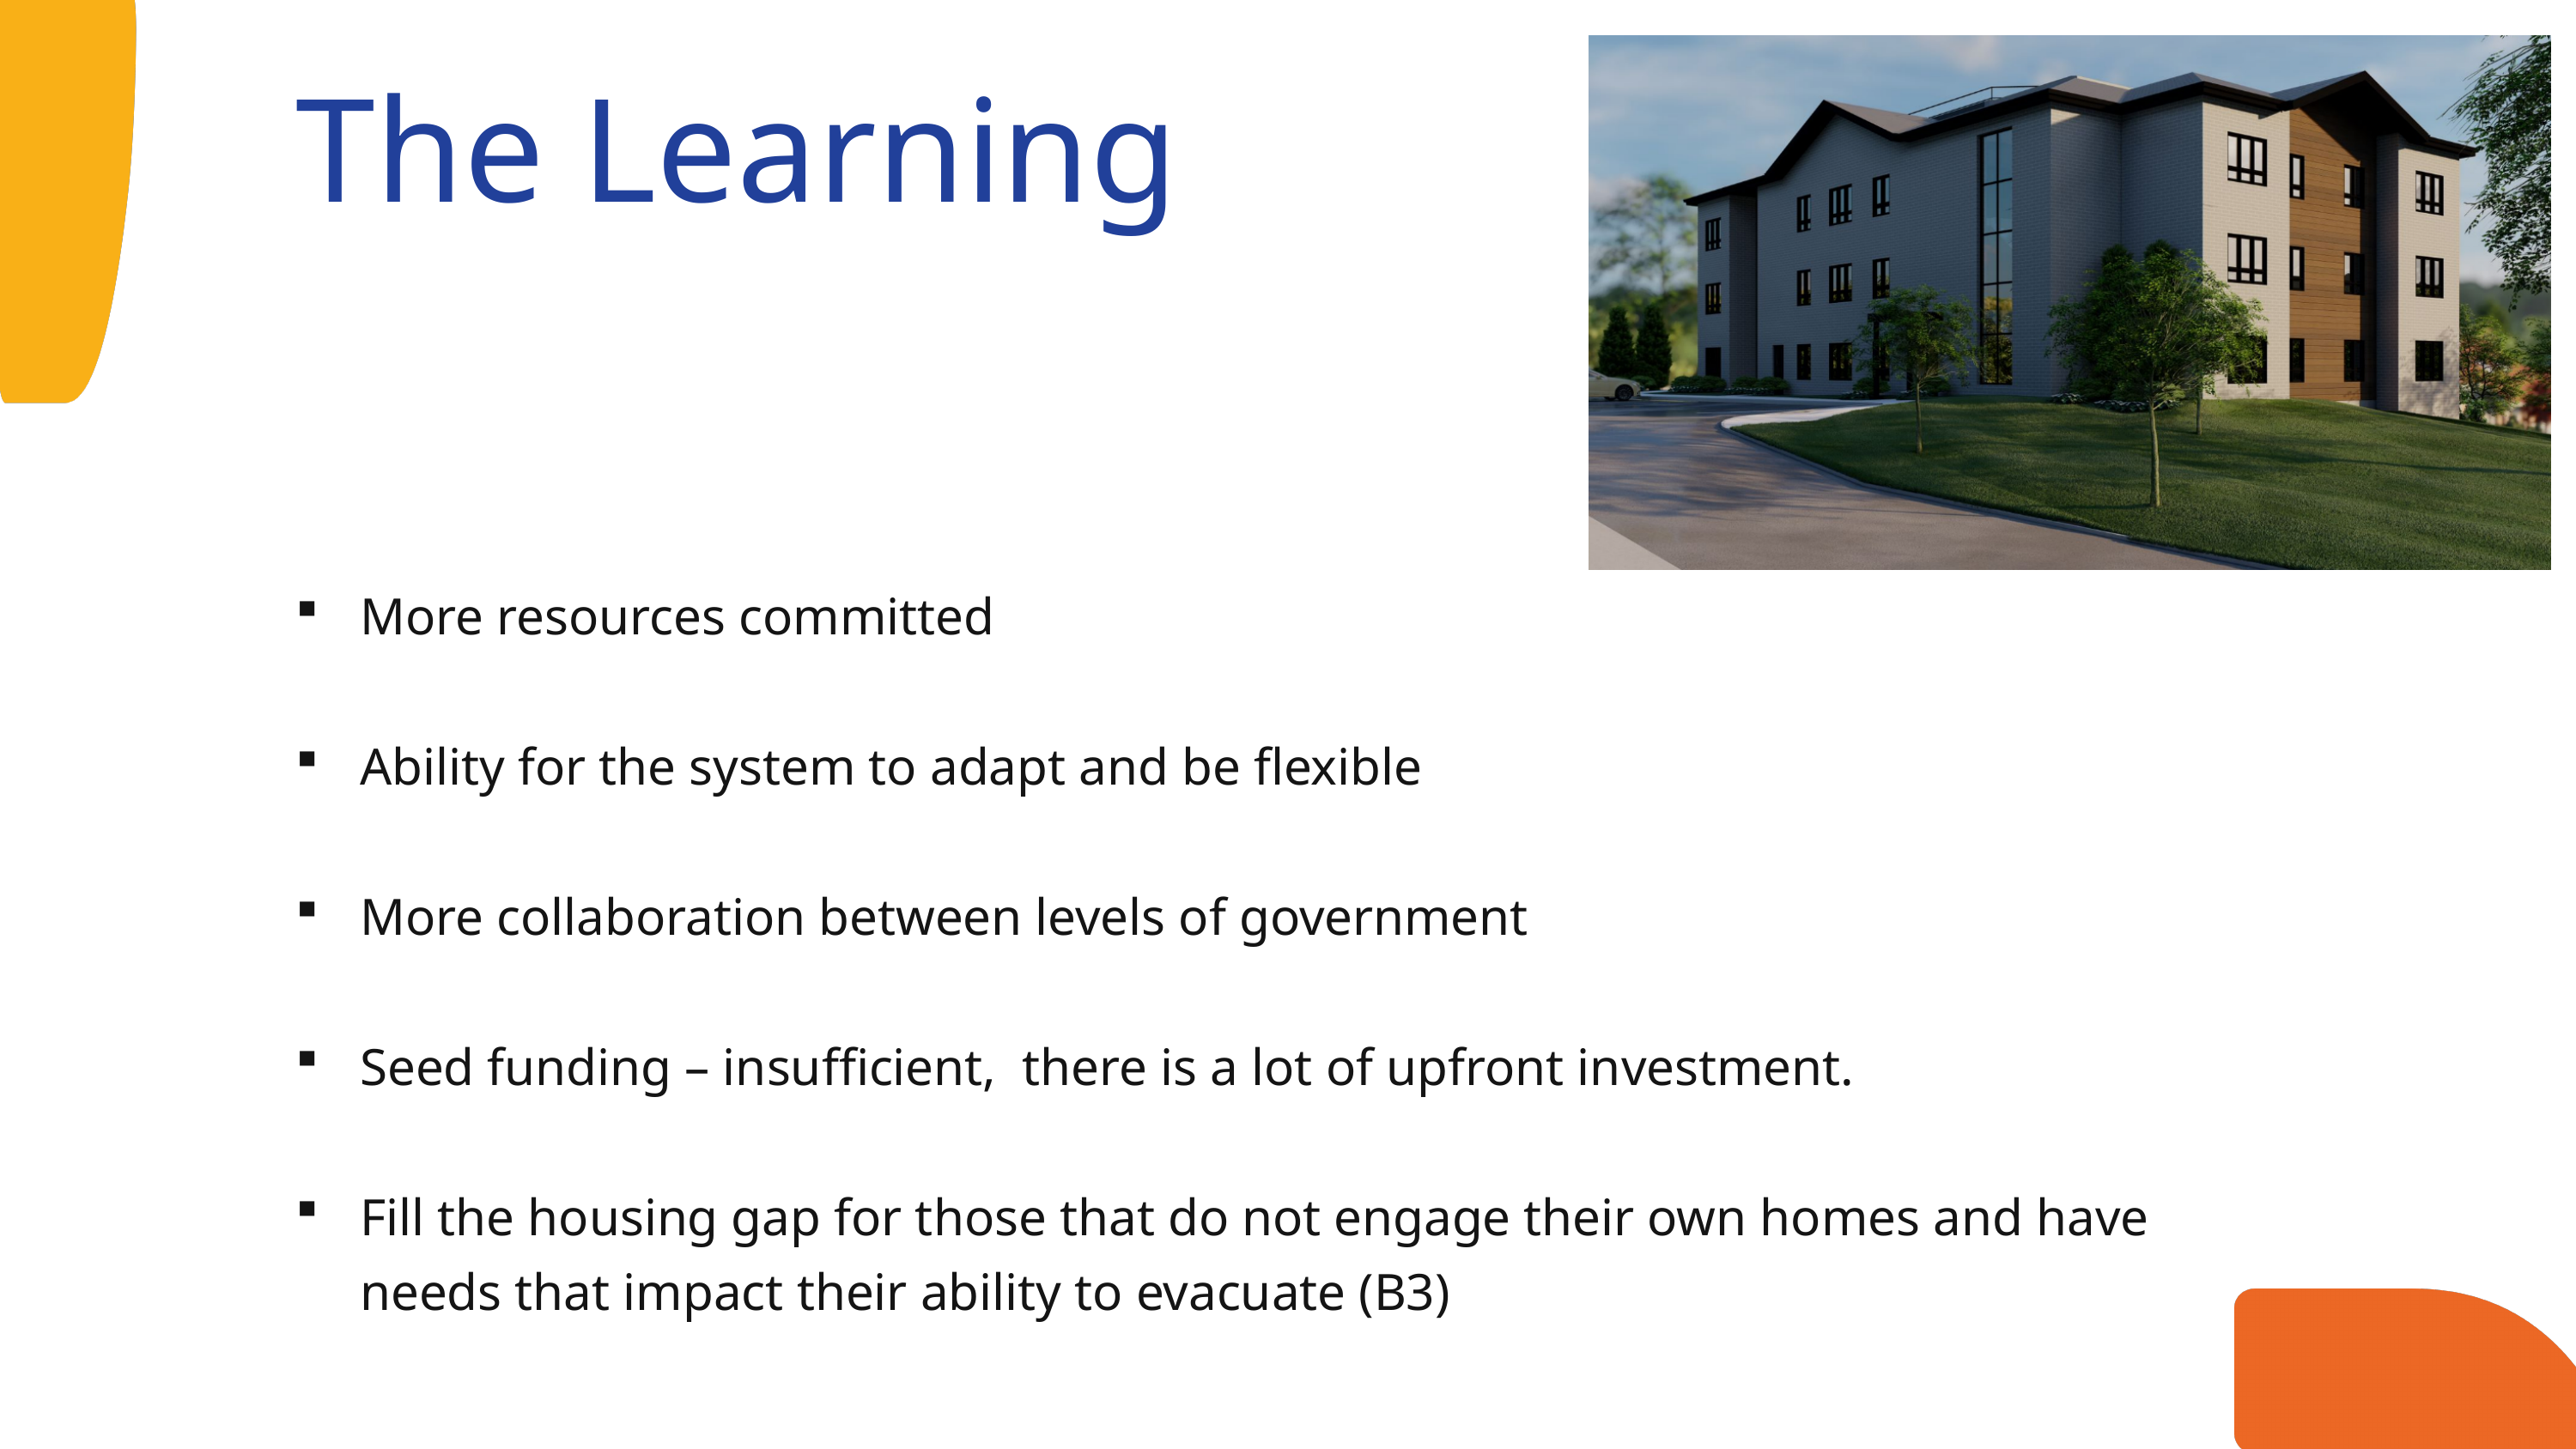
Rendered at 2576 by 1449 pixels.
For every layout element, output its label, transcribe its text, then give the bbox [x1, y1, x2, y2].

text_box More resources committed Ability for the system to adapt and be flexible More collaboration between levels of government Seed funding – insufficient, there is a lot of upfront investment. Fill the housing gap for those that do not engage their own homes and have needs that impact their ability to evacuate (B3) [295, 569, 2281, 1396]
text_box The Learning [295, 58, 1245, 231]
picture [1588, 35, 2551, 570]
text_box [0, 0, 160, 427]
text_box [2166, 1278, 2576, 1449]
